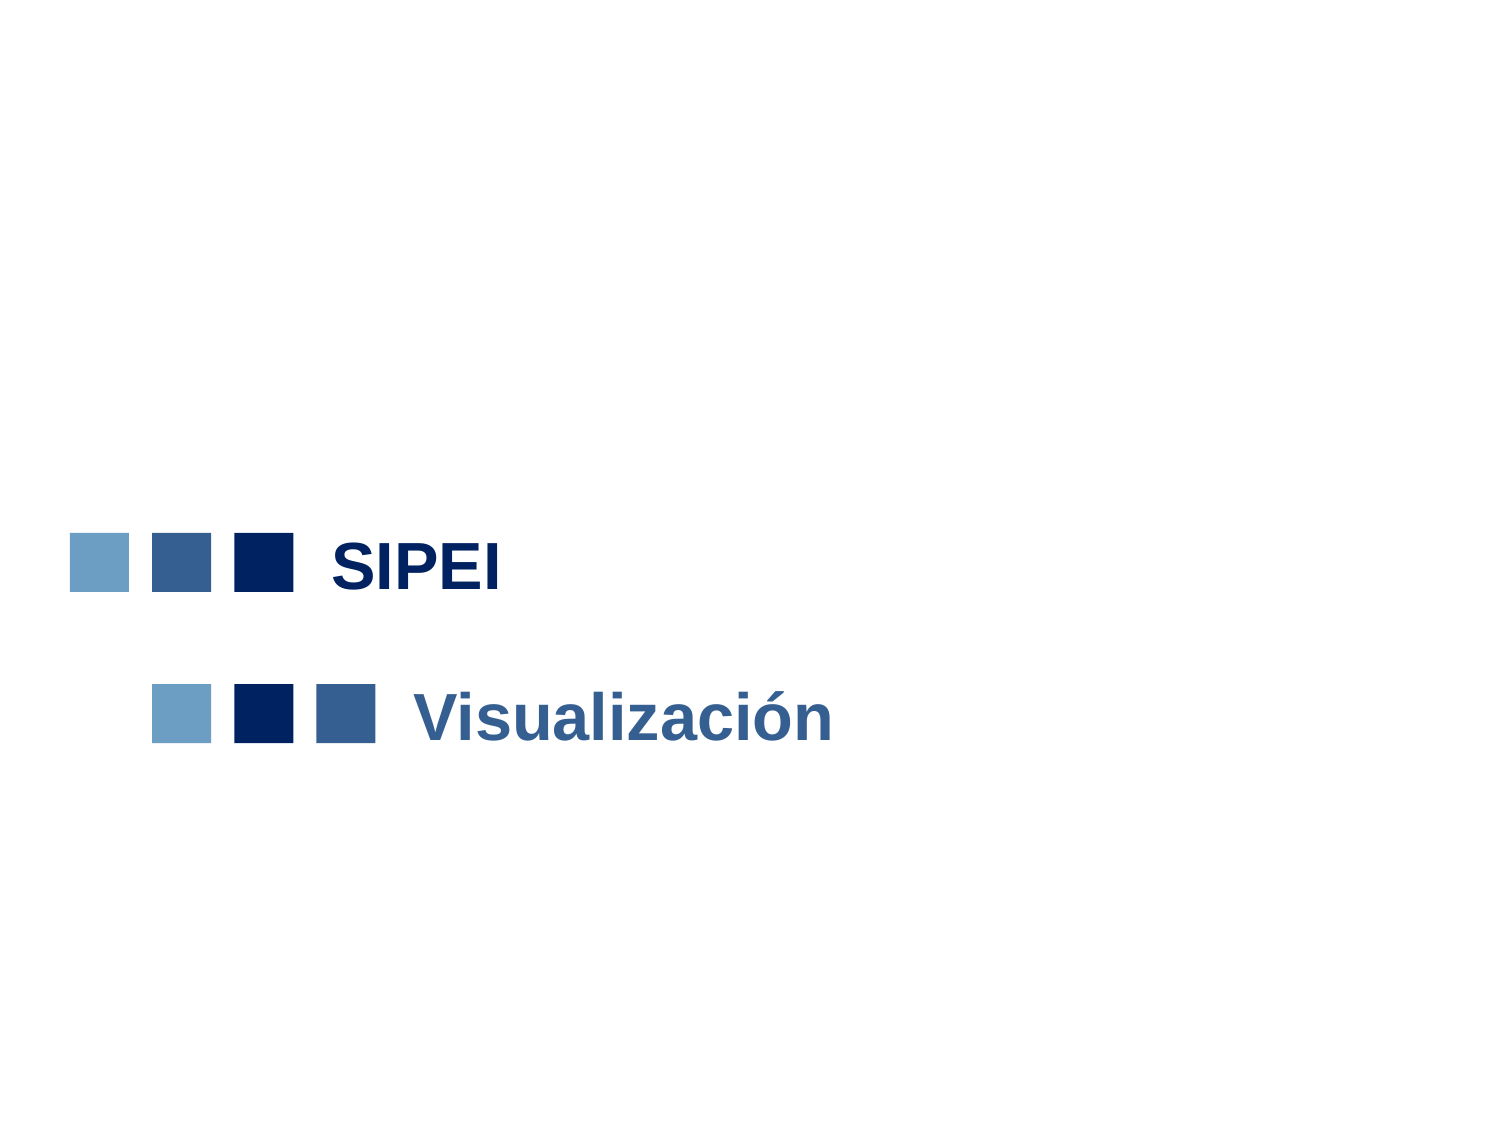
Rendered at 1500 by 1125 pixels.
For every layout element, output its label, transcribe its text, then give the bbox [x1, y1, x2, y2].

list SIPEI [316, 514, 1430, 611]
list Visualización [398, 665, 1430, 762]
